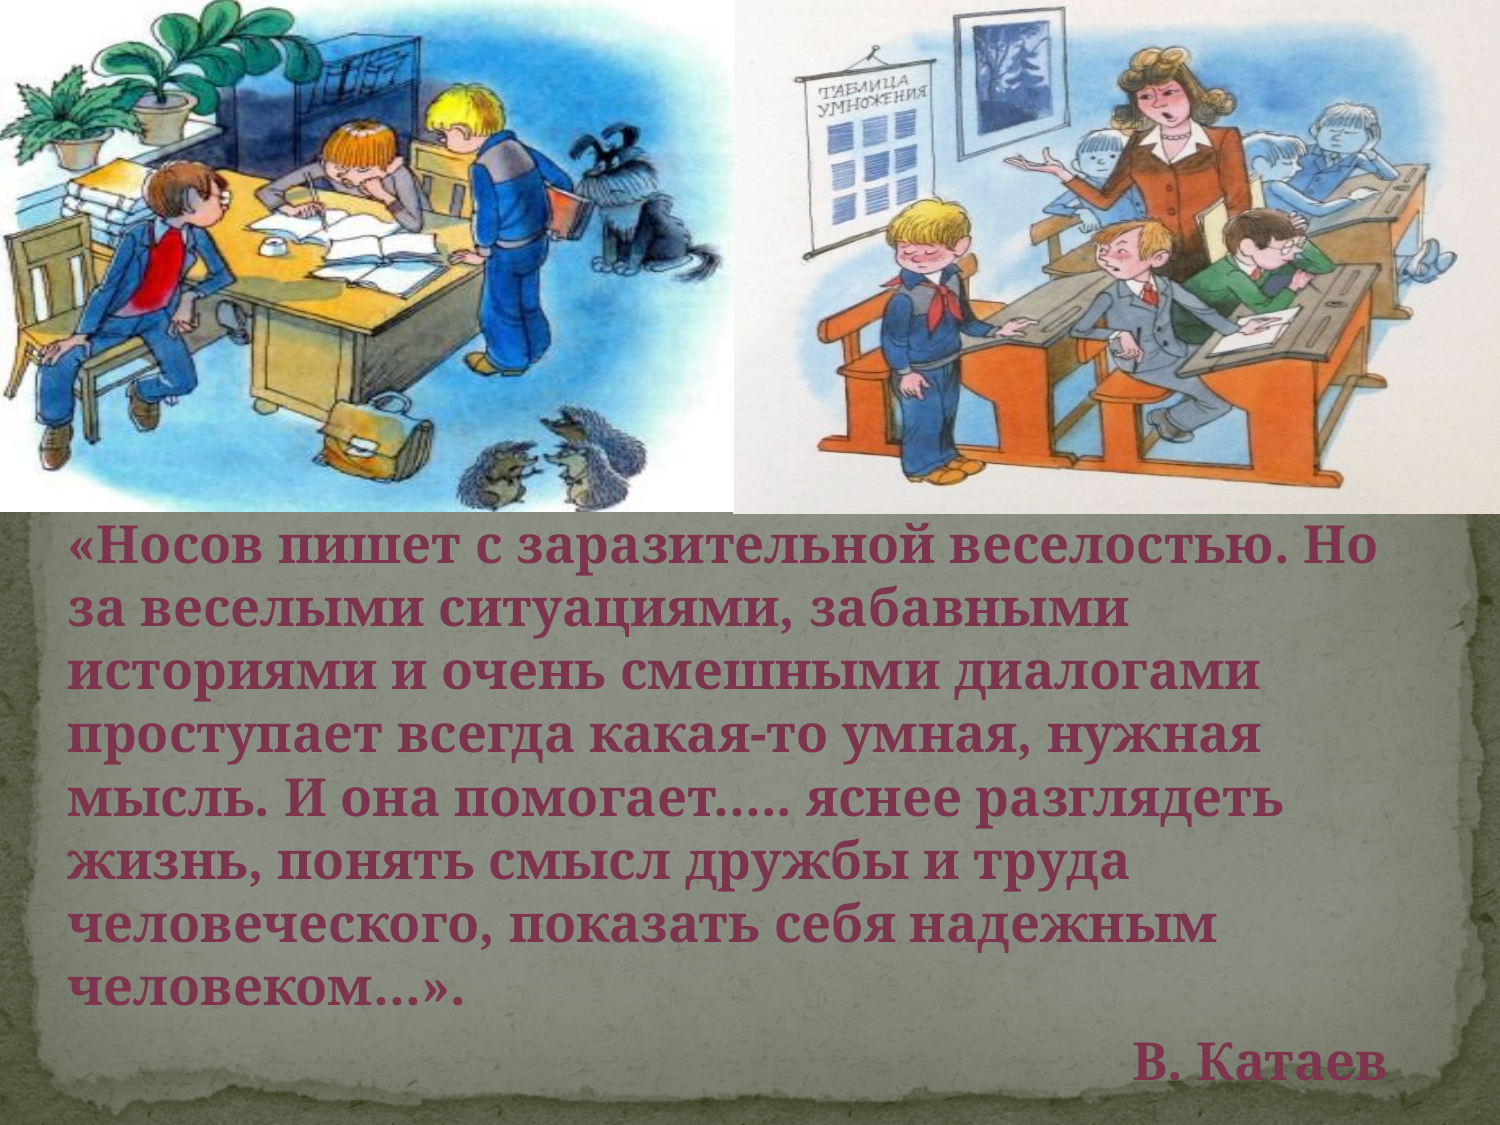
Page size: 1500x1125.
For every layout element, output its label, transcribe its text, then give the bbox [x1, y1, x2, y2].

picture [0, 0, 1500, 514]
list «Носов пишет с заразительной веселостью. Но за веселыми ситуациями, забавными историями и очень смешными диалогами проступает всегда какая-то умная, нужная мысль. И она помогает….. яснее разглядеть жизнь, понять смысл дружбы и труда человеческого, показать себя надежным человеком…». В. Катаев [53, 521, 1404, 1105]
